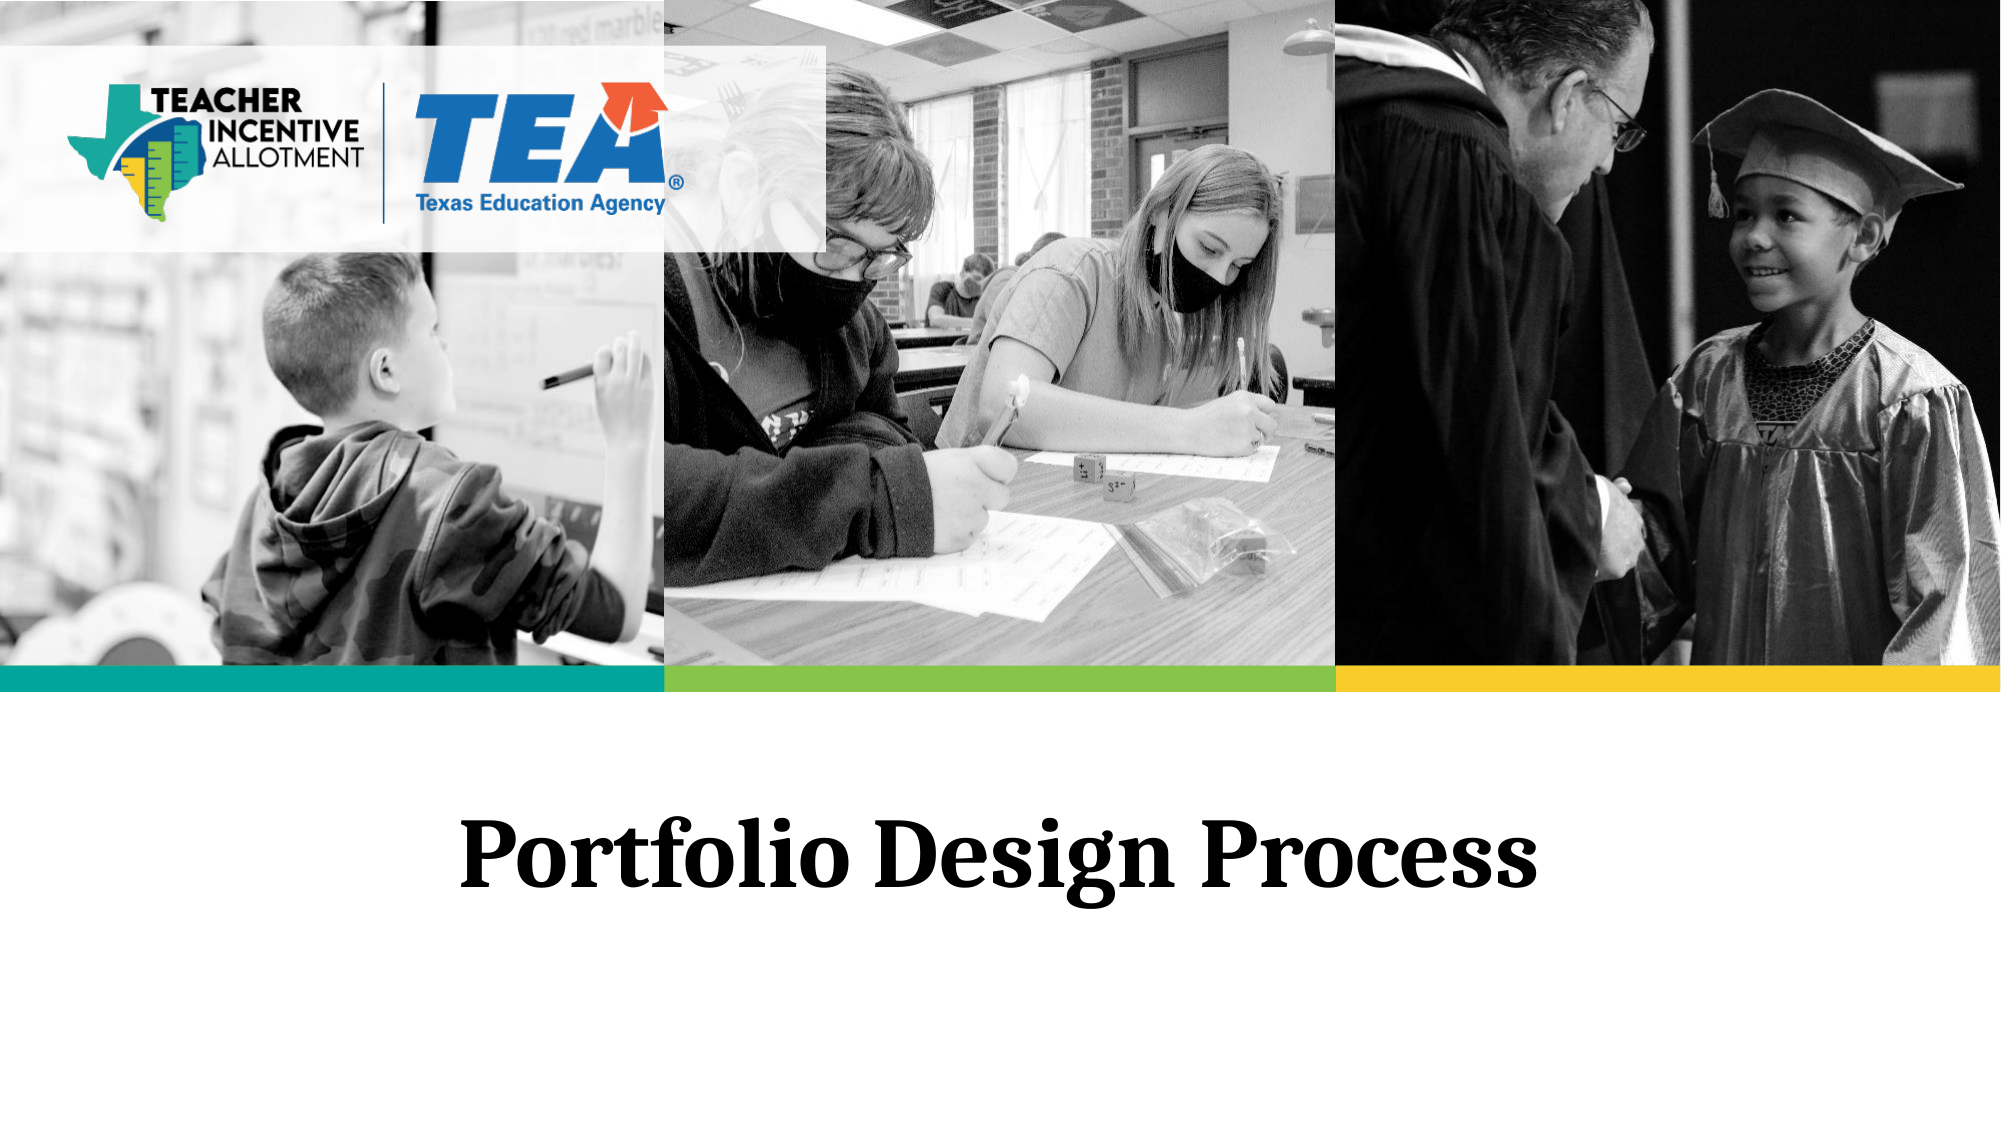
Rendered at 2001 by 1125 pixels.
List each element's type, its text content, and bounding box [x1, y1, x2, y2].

picture [0, 0, 2001, 665]
title Portfolio Design Process [249, 743, 1750, 917]
picture [67, 82, 684, 224]
